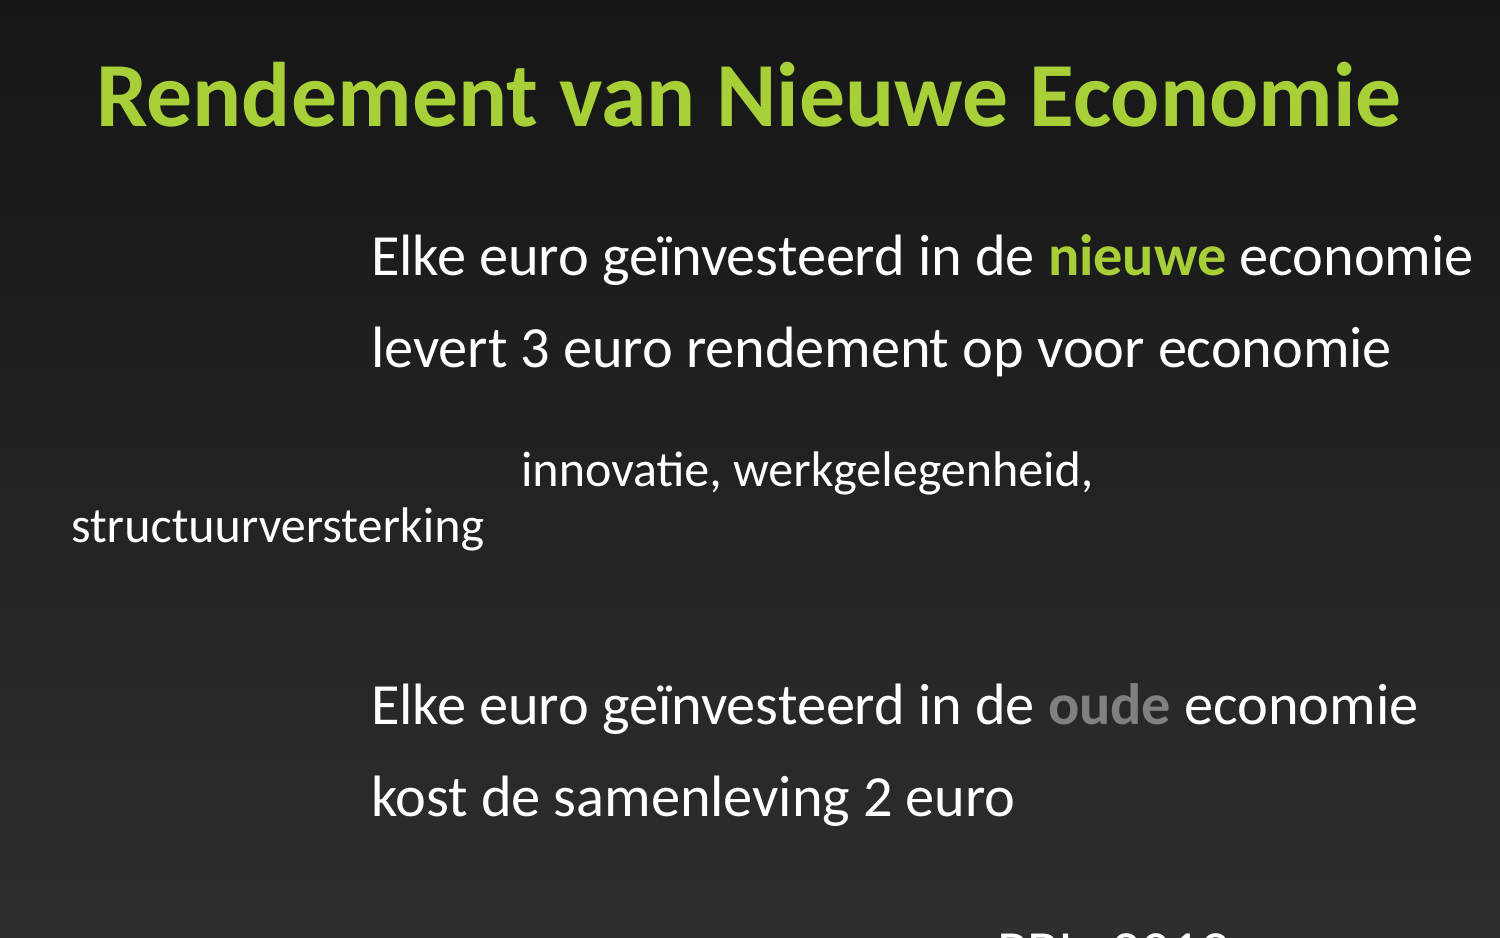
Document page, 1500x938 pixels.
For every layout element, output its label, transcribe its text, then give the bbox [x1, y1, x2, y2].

text_box Rendement van Nieuwe Economie [0, 27, 1500, 246]
text_box Elke euro geïnvesteerd in de nieuwe economie levert 3 euro rendement op voor economie innovatie, werkgelegenheid, structuurversterking Elke euro geïnvesteerd in de oude economie kost de samenleving 2 euro PBL, 2013 [0, 246, 1500, 899]
